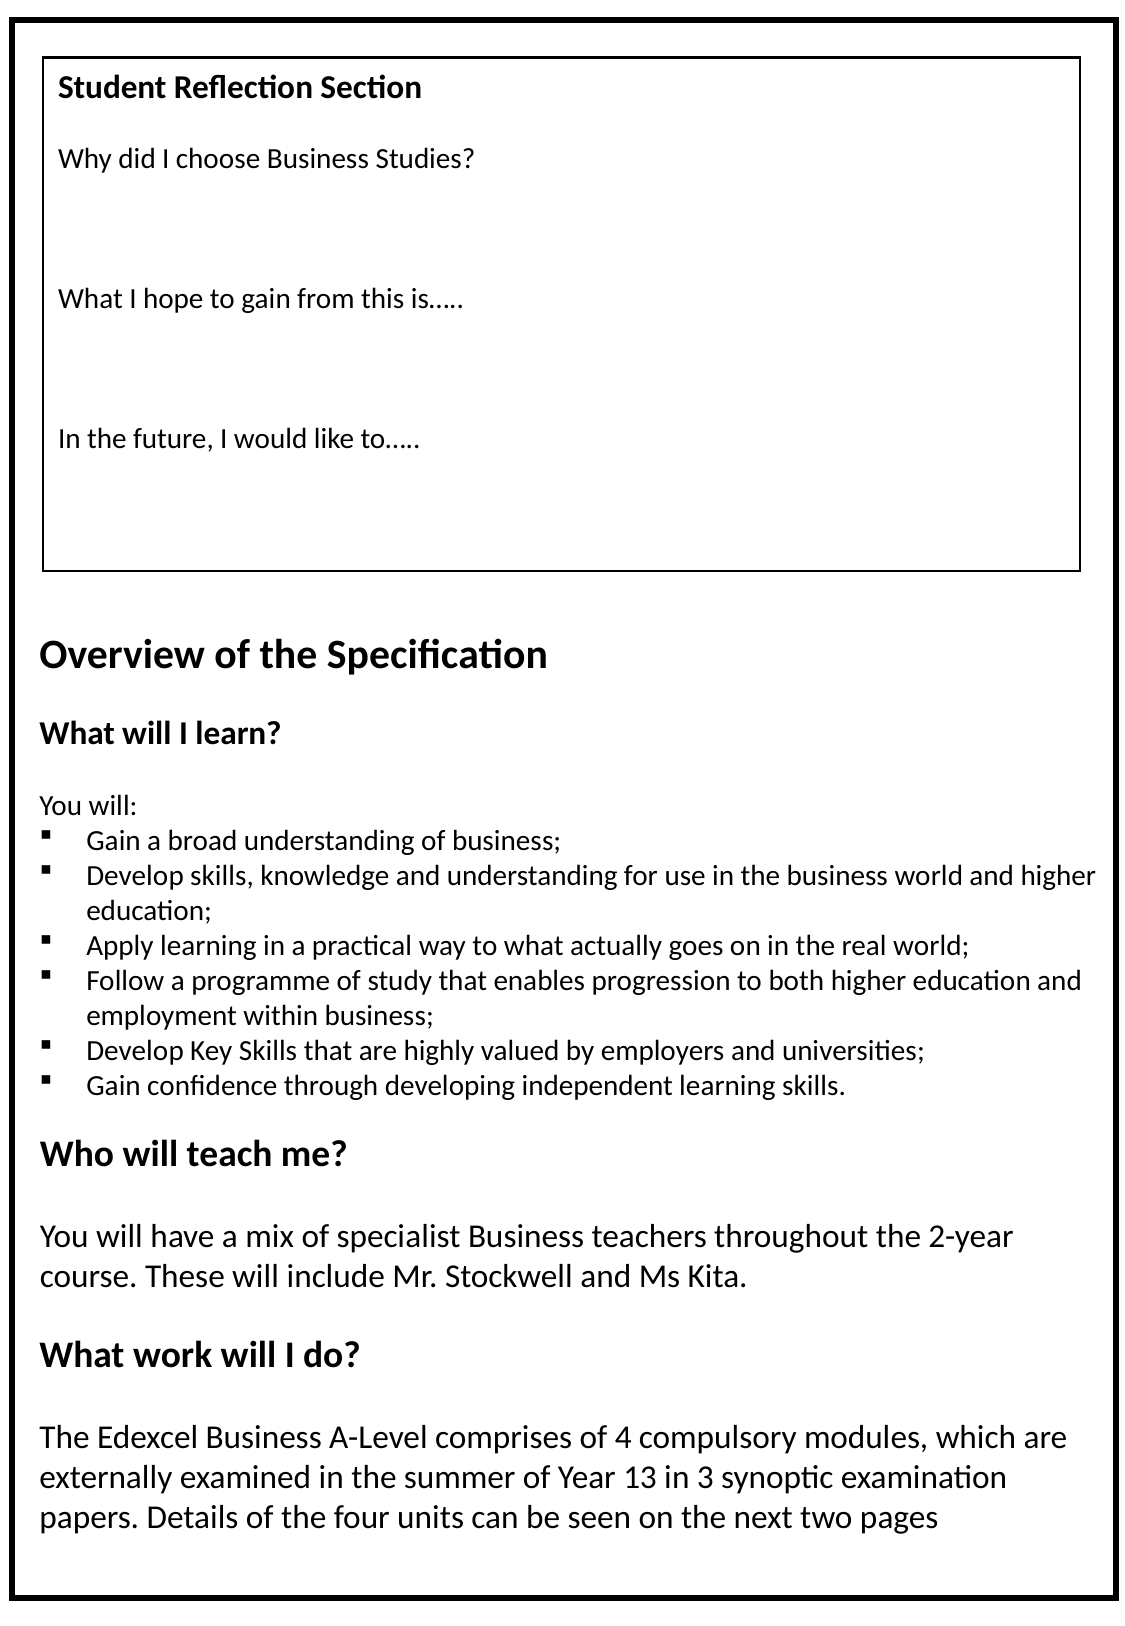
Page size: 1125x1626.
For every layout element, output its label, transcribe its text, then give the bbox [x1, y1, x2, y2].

text_box [11, 19, 1117, 1599]
text_box Overview of the Specification What will I learn? You will: Gain a broad understanding of business; Develop skills, knowledge and understanding for use in the business world and higher education; Apply learning in a practical way to what actually goes on in the real world; Follow a programme of study that enables progression to both higher education and employment within business; Develop Key Skills that are highly valued by employers and universities; Gain confidence through developing independent learning skills. [24, 619, 1113, 1109]
text_box Student Reflection Section Why did I choose Business Studies? What I hope to gain from this is….. In the future, I would like to….. [42, 56, 1081, 572]
slide_number 3 [794, 1506, 1048, 1593]
text_box Who will teach me? You will have a mix of specialist Business teachers throughout the 2-year course. These will include Mr. Stockwell and Ms Kita. [25, 1121, 1114, 1302]
text_box What work will I do? The Edexcel Business A-Level comprises of 4 compulsory modules, which are externally examined in the summer of Year 13 in 3 synoptic examination papers. Details of the four units can be seen on the next two pages [24, 1322, 1112, 1543]
